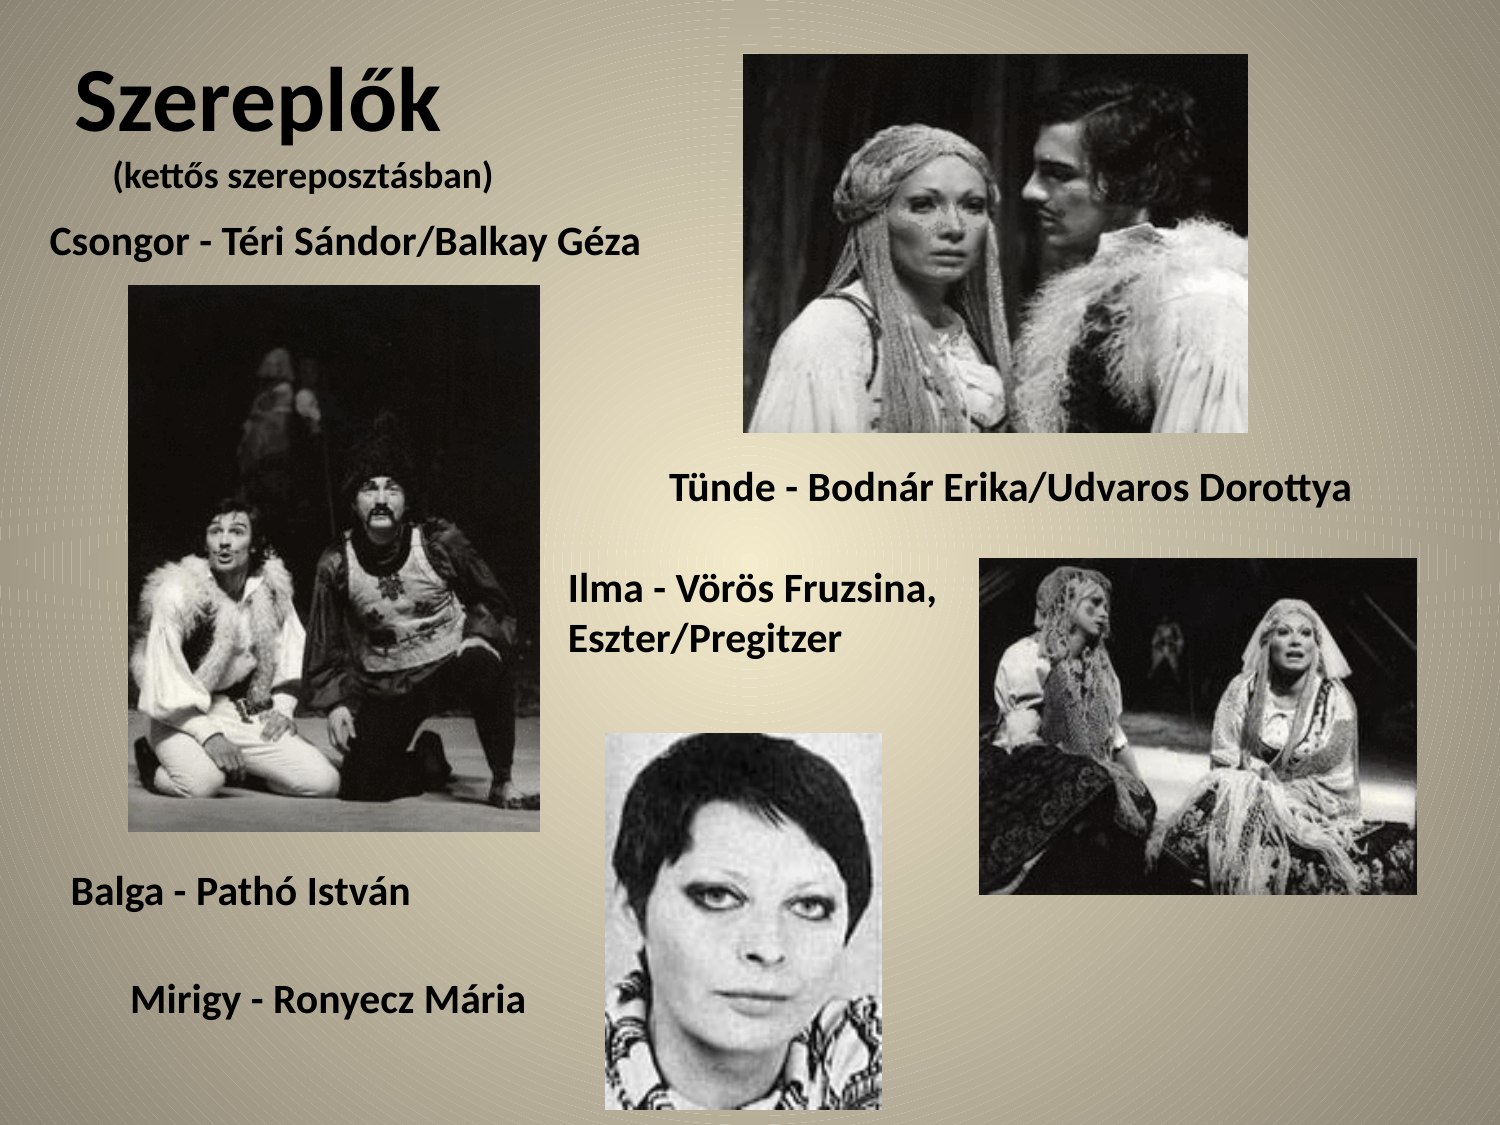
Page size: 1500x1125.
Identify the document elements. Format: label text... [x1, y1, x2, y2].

text_box Ilma - Vörös Fruzsina, Eszter/Pregitzer [553, 553, 1010, 669]
text_box Tünde - Bodnár Erika/Udvaros Dorottya [654, 452, 1405, 517]
text_box Mirigy - Ronyecz Mária [115, 964, 600, 1029]
picture [127, 284, 540, 832]
picture [605, 733, 882, 1110]
text_box (kettős szereposztásban) [97, 143, 665, 203]
picture [979, 558, 1418, 895]
text_box Szereplők [60, 32, 832, 158]
text_box Csongor - Téri Sándor/Balkay Géza [34, 206, 715, 317]
picture [743, 54, 1248, 434]
text_box Balga - Pathó István [55, 855, 600, 921]
